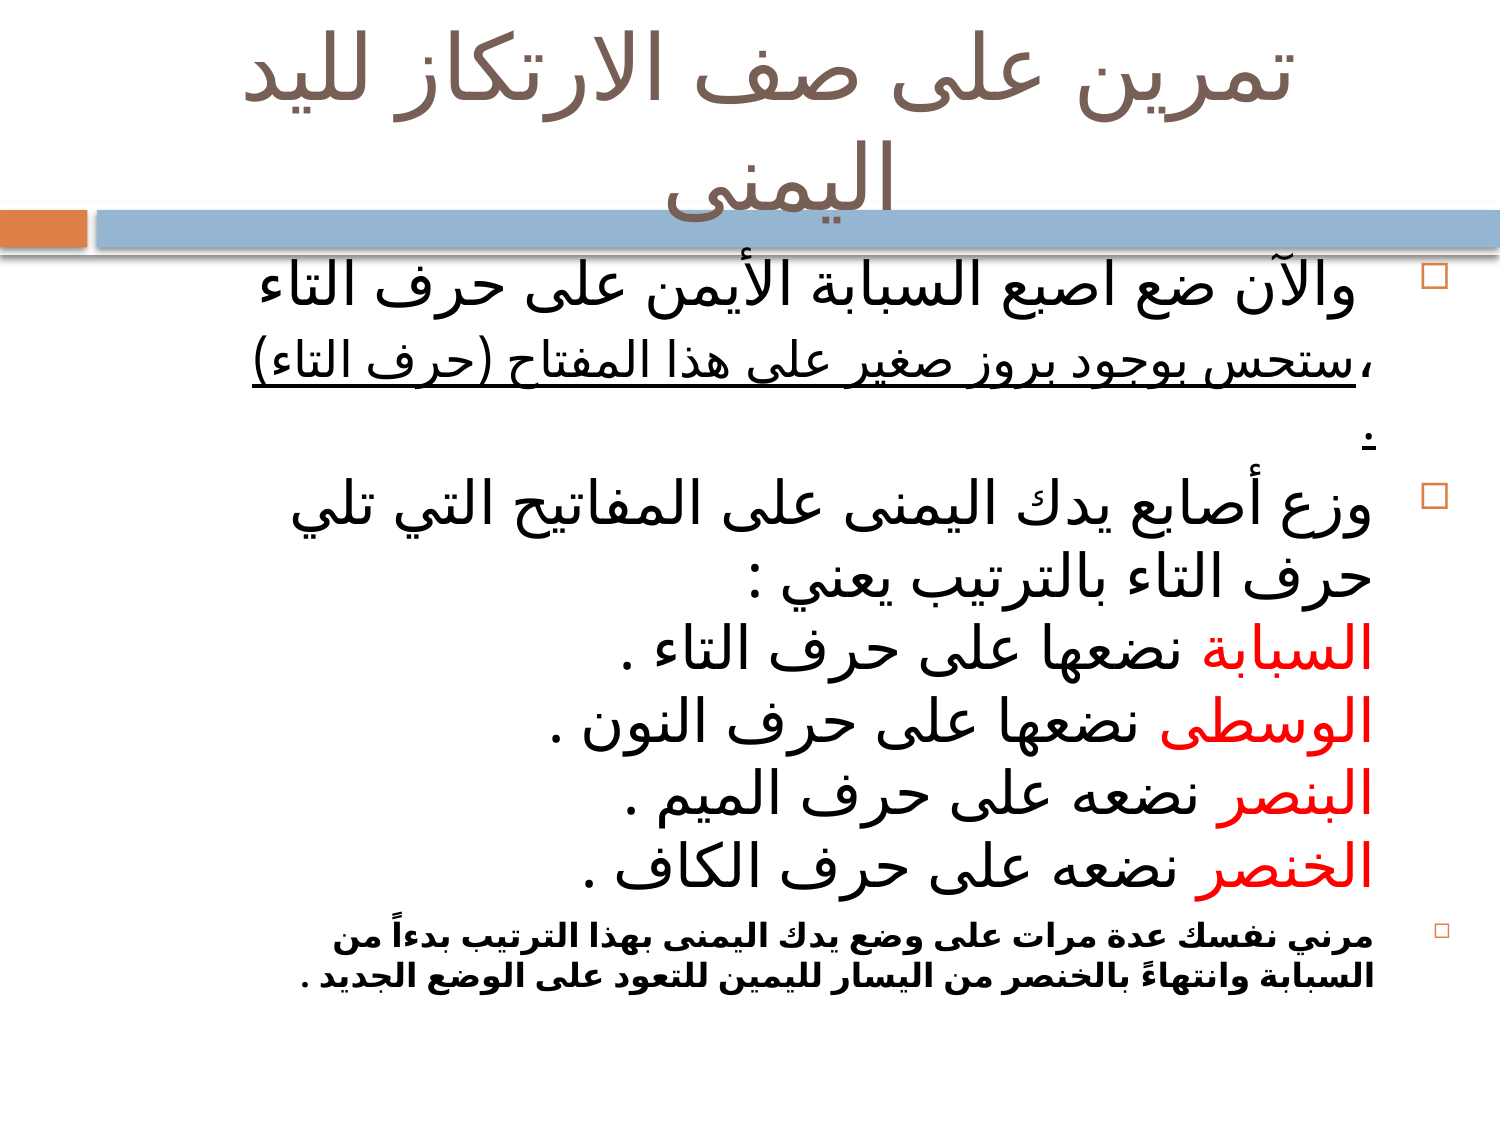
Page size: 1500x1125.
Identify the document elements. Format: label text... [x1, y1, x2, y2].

title تمرين على صف الارتكاز لليد اليمنى [100, 37, 1438, 200]
list والآن ضع اصبع السبابة الأيمن على حرف التاء ،ستحس بوجود بروز صغير على هذا المفتاح (حرف التاء) . وزع أصابع يدك اليمنى على المفاتيح التي تلي حرف التاء بالترتيب يعني : السبابة نضعها على حرف التاء . الوسطى نضعها على حرف النون . البنصر نضعه على حرف الميم . الخنصر نضعه على حرف الكاف . مرني نفسك عدة مرات على وضع يدك اليمنى بهذا الترتيب بدءاً من السبابة وانتهاءً بالخنصر من اليسار لليمين للتعود على الوضع الجديد . [235, 237, 1466, 1083]
